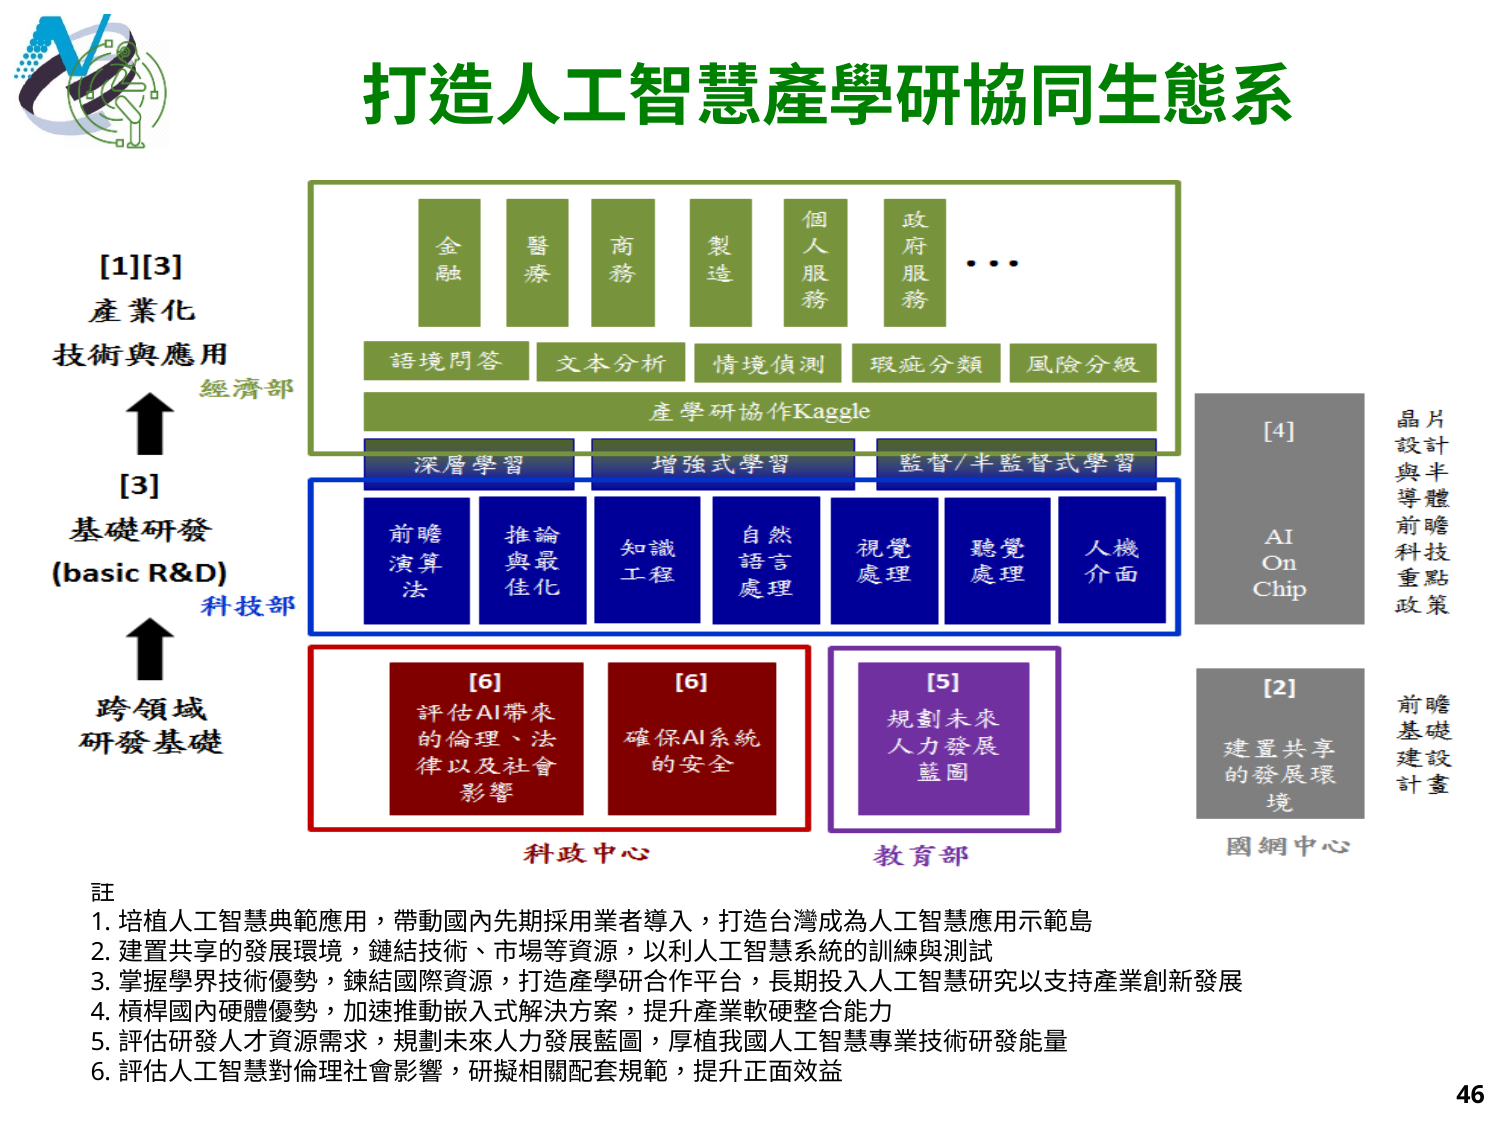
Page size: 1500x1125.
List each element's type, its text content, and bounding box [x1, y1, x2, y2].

picture [14, 14, 171, 150]
title 打造人工智慧產學研協同生態系 [180, 38, 1478, 157]
list 註 培植人工智慧典範應用，帶動國內先期採用業者導入，打造台灣成為人工智慧應用示範島 建置共享的發展環境，鏈結技術、市場等資源，以利人工智慧系統的訓練與測試 掌握學界技術優勢，鍊結國際資源，打造產學研合作平台，長期投入人工智慧研究以支持產業創新發展 槓桿國內硬體優勢，加速推動嵌入式解決方案，提升產業軟硬整合能力 評估研發人才資源需求，規劃未來人力發展藍圖，厚植我國人工智慧專業技術研發能量 評估人工智慧對倫理社會影響，研擬相關配套規範，提升正面效益 [75, 883, 1471, 1068]
picture [29, 180, 1471, 883]
slide_number 46 [1162, 1065, 1500, 1125]
